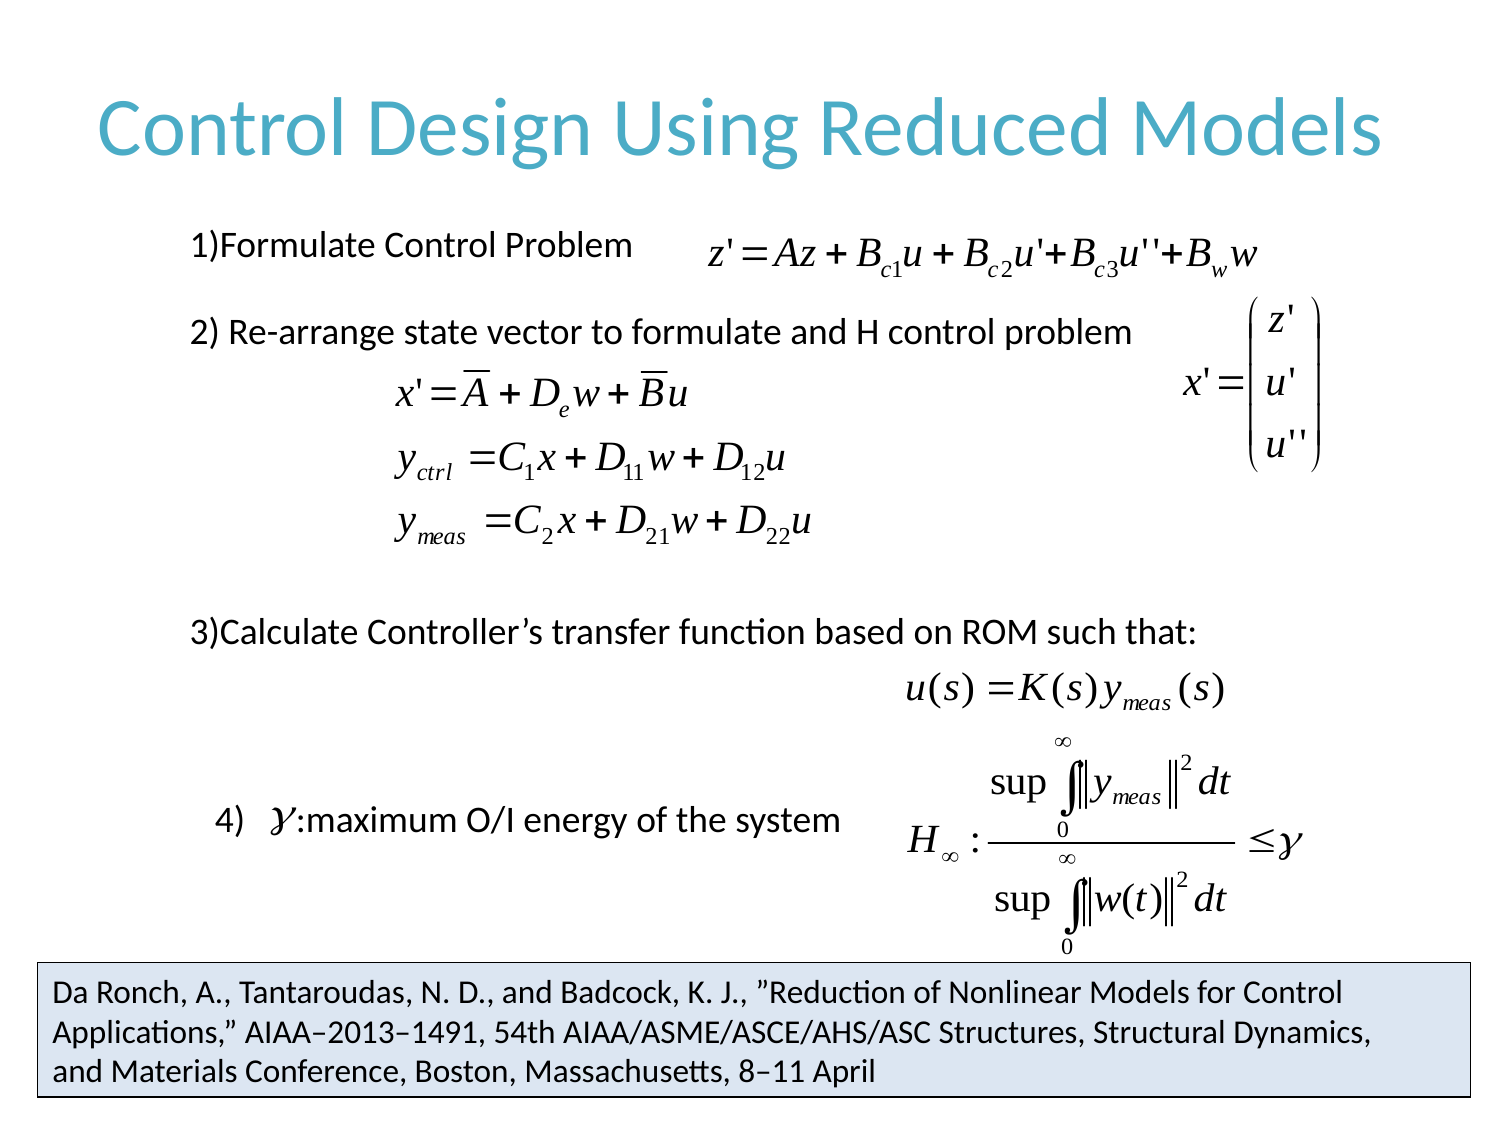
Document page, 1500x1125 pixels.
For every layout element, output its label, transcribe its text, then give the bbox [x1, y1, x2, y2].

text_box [387, 362, 820, 555]
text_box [1174, 287, 1332, 483]
text_box 2) Re-arrange state vector to formulate and H control problem [174, 299, 572, 360]
text_box 1)Formulate Control Problem [174, 212, 688, 273]
text_box 3)Calculate Controller’s transfer function based on ROM such that: [174, 599, 568, 660]
text_box Da Ronch, A., Tantaroudas, N. D., and Badcock, K. J., ”Reduction of Nonlinear Models for Control Applications,” AIAA–2013–1491, 54th AIAA/ASME/ASCE/AHS/ASC Structures, Structural Dynamics, and Materials Conference, Boston, Massachusetts, 8–11 April [37, 962, 1471, 1097]
text_box 4) :maximum O/I energy of the system [199, 787, 568, 848]
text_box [899, 662, 1307, 963]
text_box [262, 799, 301, 846]
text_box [699, 224, 1264, 288]
text_box 2) Re-arrange state vector to formulate and H control problem [927, 299, 1163, 360]
title Control Design Using Reduced Models [75, 45, 1425, 200]
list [573, 299, 927, 968]
text_box 3)Calculate Controller’s transfer function based on ROM such that: [931, 599, 1388, 660]
